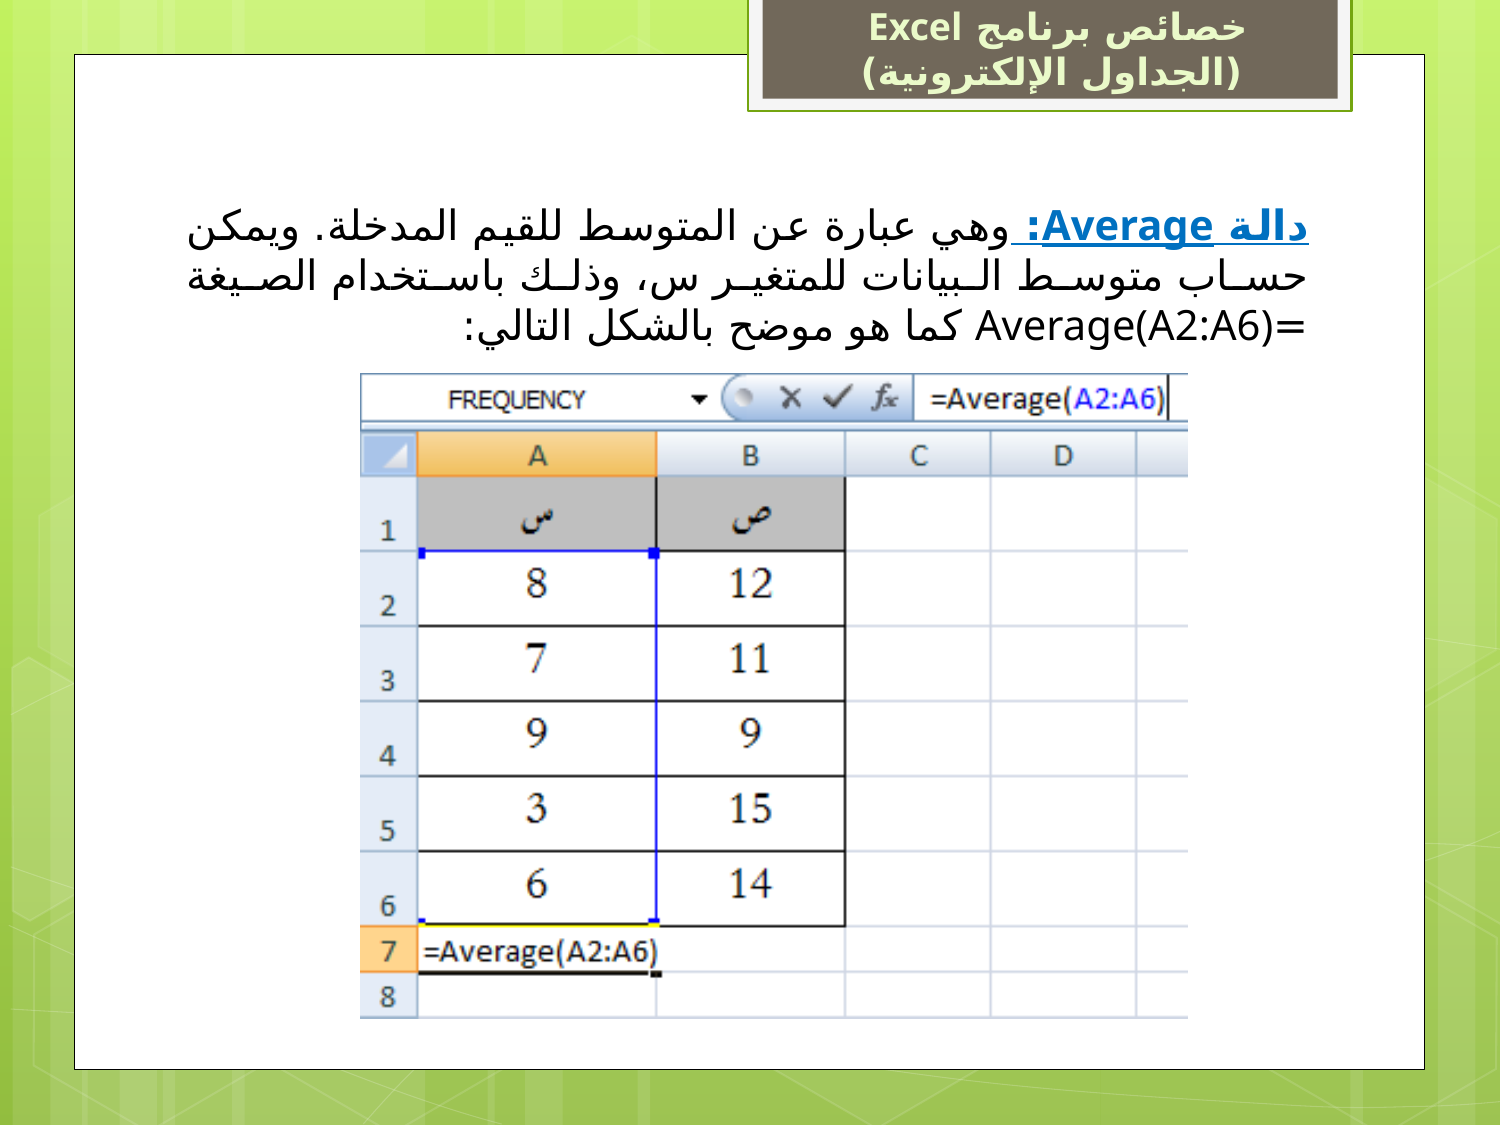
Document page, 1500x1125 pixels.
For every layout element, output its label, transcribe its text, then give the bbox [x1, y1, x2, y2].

picture [359, 373, 1188, 1020]
text_box خصائص برنامج Excel (الجداول الإلكترونية) [773, 0, 1329, 101]
title دالة Average: وهي عبارة عن المتوسط للقيم المدخلة. ويمكن حساب متوسط البيانات للمتغير س، وذلك باستخدام الصيغة =Average(A2:A6) كما هو موضح بالشكل التالي: [171, 168, 1324, 357]
